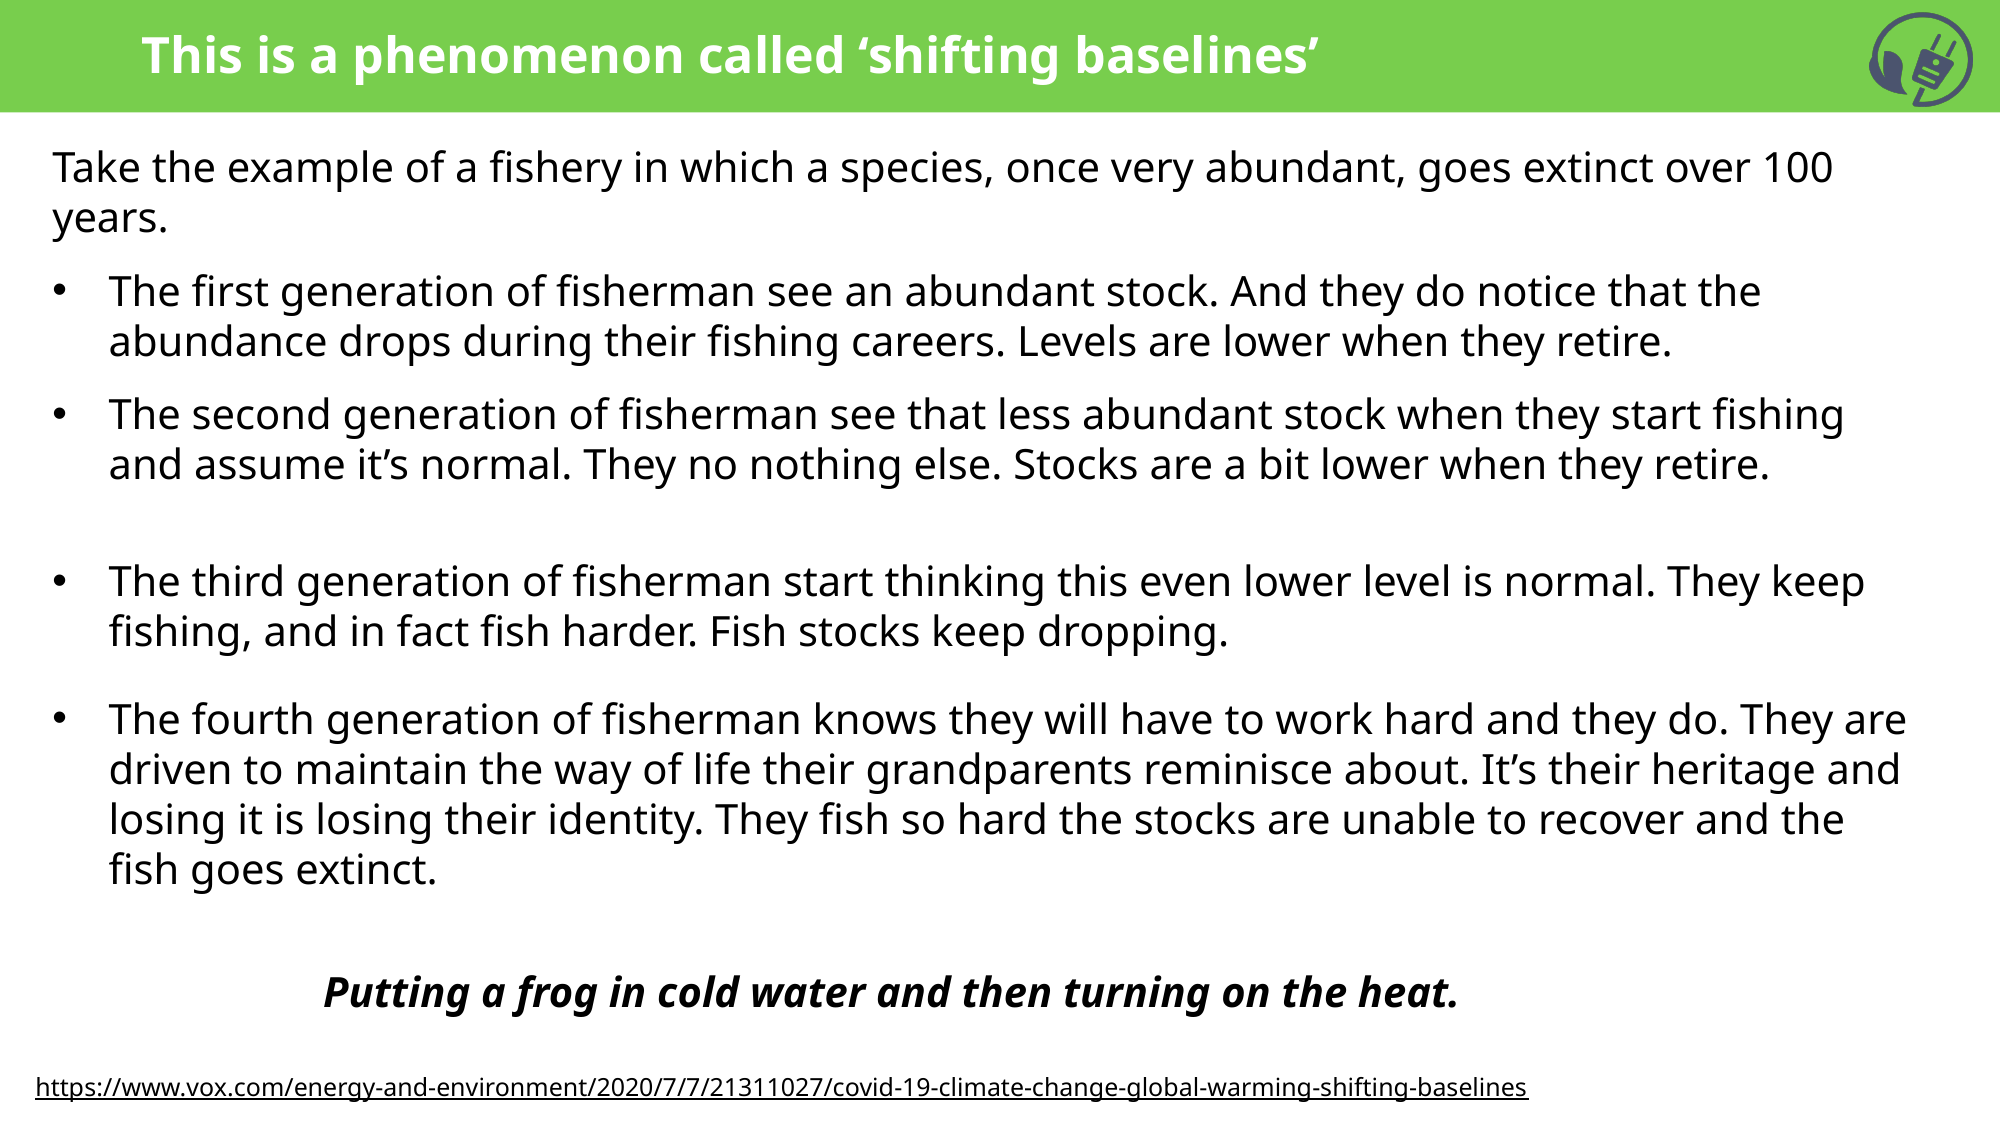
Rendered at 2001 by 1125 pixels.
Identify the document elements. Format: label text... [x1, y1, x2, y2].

text_box Take the example of a fishery in which a species, once very abundant, goes extinct over 100 years. [37, 133, 1930, 249]
text_box [0, 0, 2000, 113]
text_box The third generation of fisherman start thinking this even lower level is normal. They keep fishing, and in fact fish harder. Fish stocks keep dropping. [37, 547, 1930, 663]
text_box The first generation of fisherman see an abundant stock. And they do notice that the abundance drops during their fishing careers. Levels are lower when they retire. [37, 257, 1930, 372]
text_box This is a phenomenon called ‘shifting baselines’ [126, 15, 1335, 91]
picture [1869, 11, 1973, 108]
text_box The second generation of fisherman see that less abundant stock when they start fishing and assume it’s normal. They no nothing else. Stocks are a bit lower when they retire. [37, 380, 1930, 496]
text_box https://www.vox.com/energy-and-environment/2020/7/7/21311027/covid-19-climate-change-global-warming-shifting-baselines [20, 1063, 1691, 1113]
text_box The fourth generation of fisherman knows they will have to work hard and they do. They are driven to maintain the way of life their grandparents reminisce about. It’s their heritage and losing it is losing their identity. They fish so hard the stocks are unable to recover and the fish goes extinct. [37, 685, 1930, 900]
text_box Putting a frog in cold water and then turning on the heat. [308, 958, 1691, 1024]
